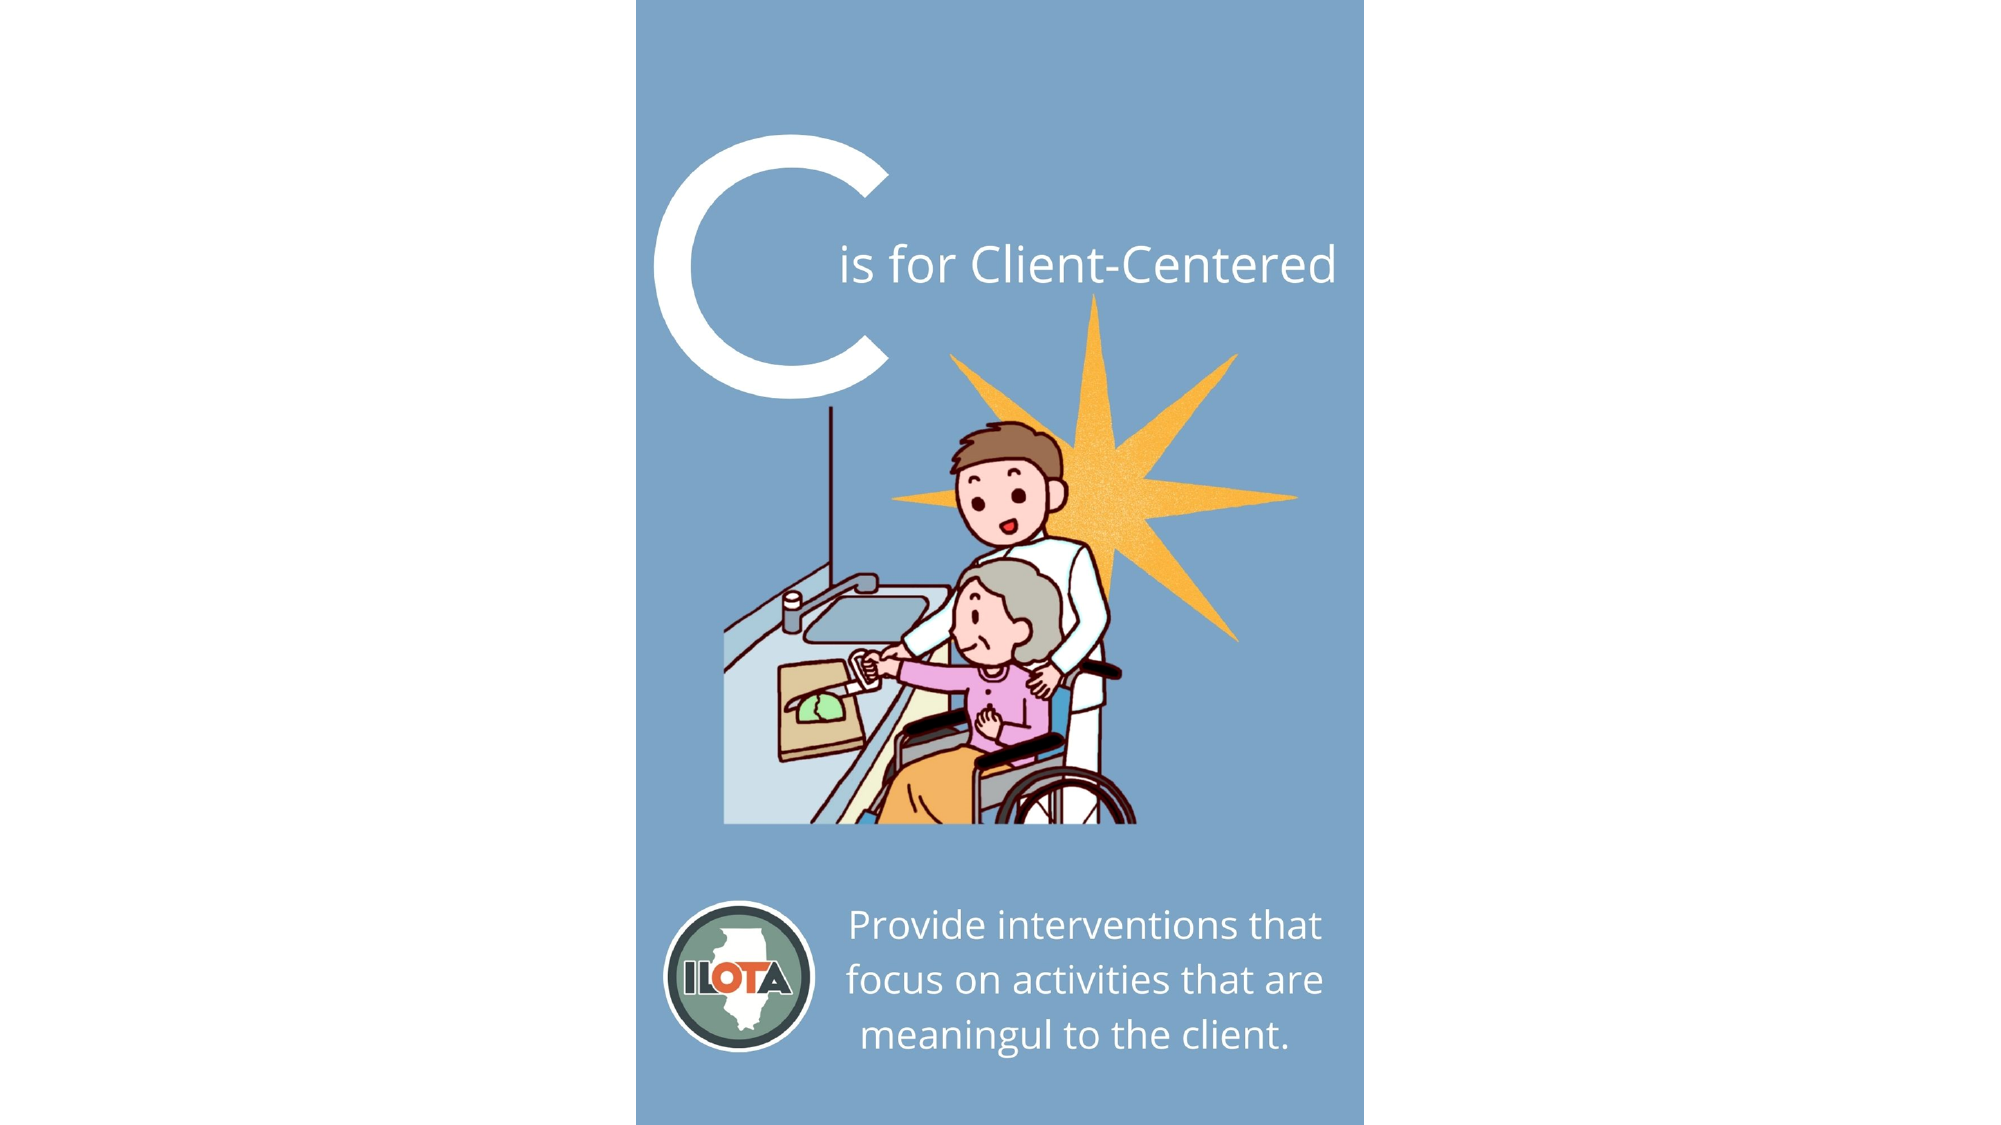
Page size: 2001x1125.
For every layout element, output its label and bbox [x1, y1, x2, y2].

picture [635, 0, 1365, 1125]
